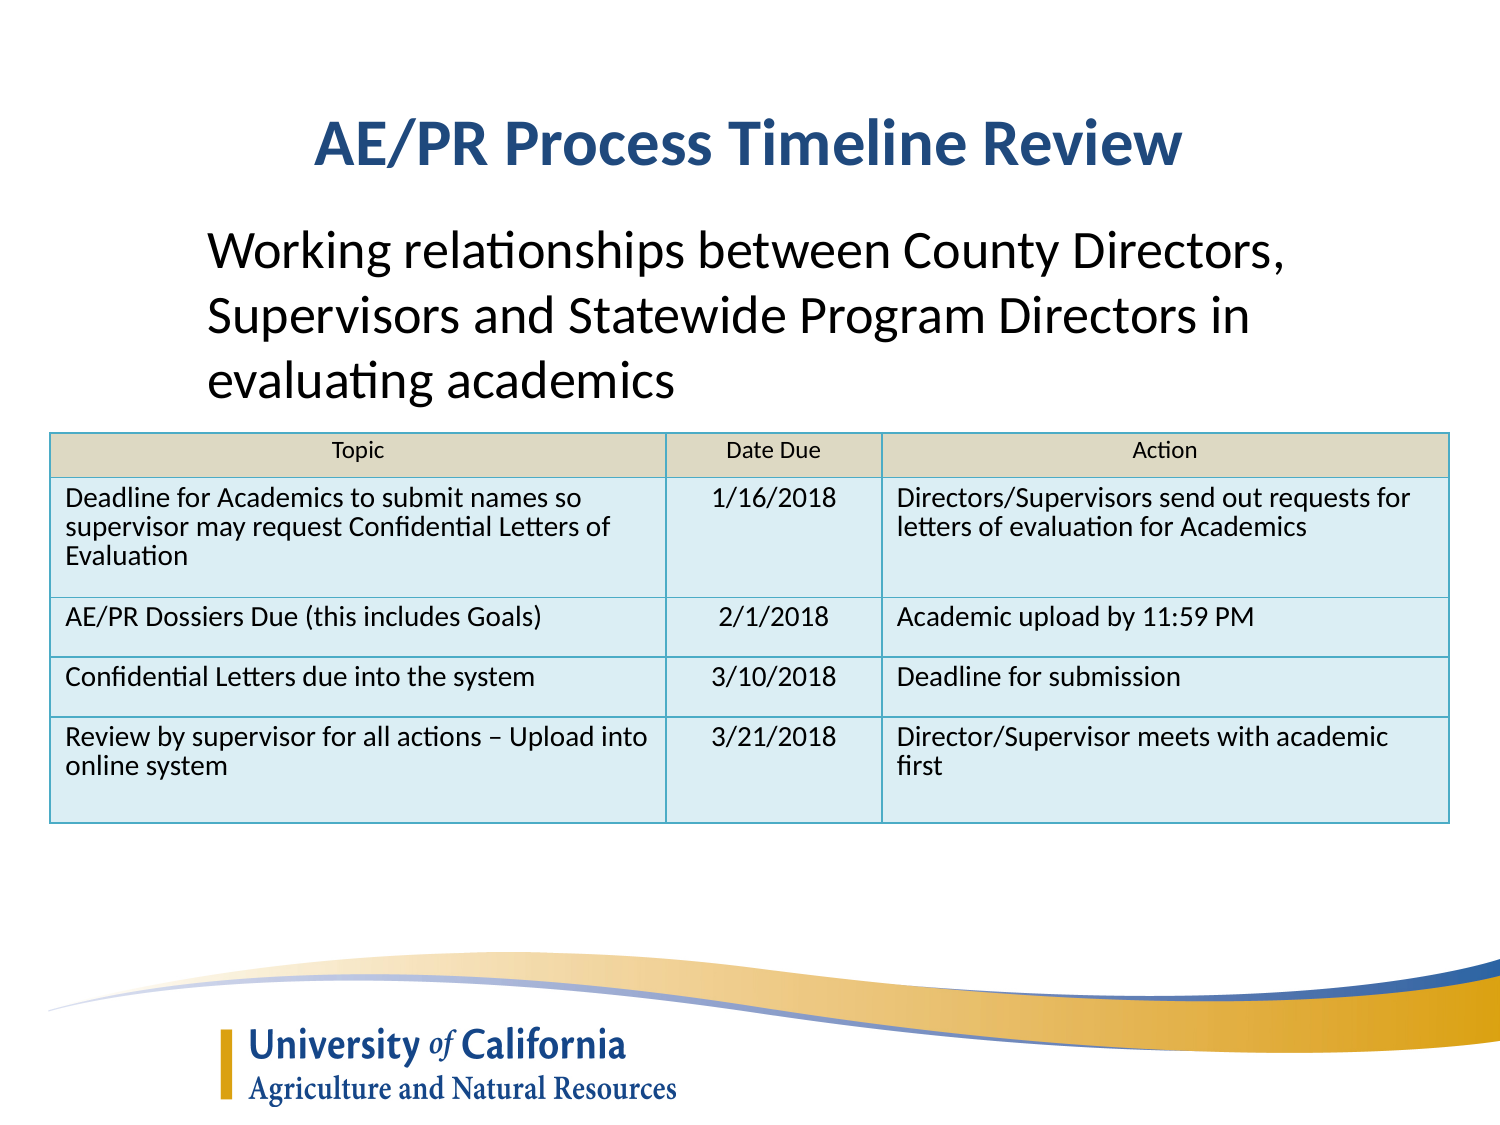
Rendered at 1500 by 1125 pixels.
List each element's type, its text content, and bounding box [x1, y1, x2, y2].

table_cell Director/Supervisor meets with academic first [883, 718, 1448, 822]
picture [48, 952, 1500, 1107]
table_cell 1/16/2018 [667, 478, 881, 597]
table_cell Academic upload by 11:59 PM [883, 598, 1448, 656]
table_cell Deadline for submission [883, 658, 1448, 716]
table_cell Deadline for Academics to submit names so supervisor may request Confidential Letters of Evaluation [51, 478, 665, 597]
table_cell Directors/Supervisors send out requests for letters of evaluation for Academics [883, 478, 1448, 597]
table_cell AE/PR Dossiers Due (this includes Goals) [51, 598, 665, 656]
table_header Date Due [667, 434, 881, 477]
table_cell Confidential Letters due into the system [51, 658, 665, 716]
table_cell 3/21/2018 [667, 718, 881, 822]
text_box Working relationships between County Directors, Supervisors and Statewide Program Directors in evaluating academics [117, 206, 1475, 482]
table_cell 3/10/2018 [667, 658, 881, 716]
table_header Topic [51, 434, 665, 477]
text_box AE/PR Process Timeline Review [63, 91, 1436, 187]
table_header Action [883, 434, 1448, 477]
table_cell Review by supervisor for all actions – Upload into online system [51, 718, 665, 822]
table_cell 2/1/2018 [667, 598, 881, 656]
